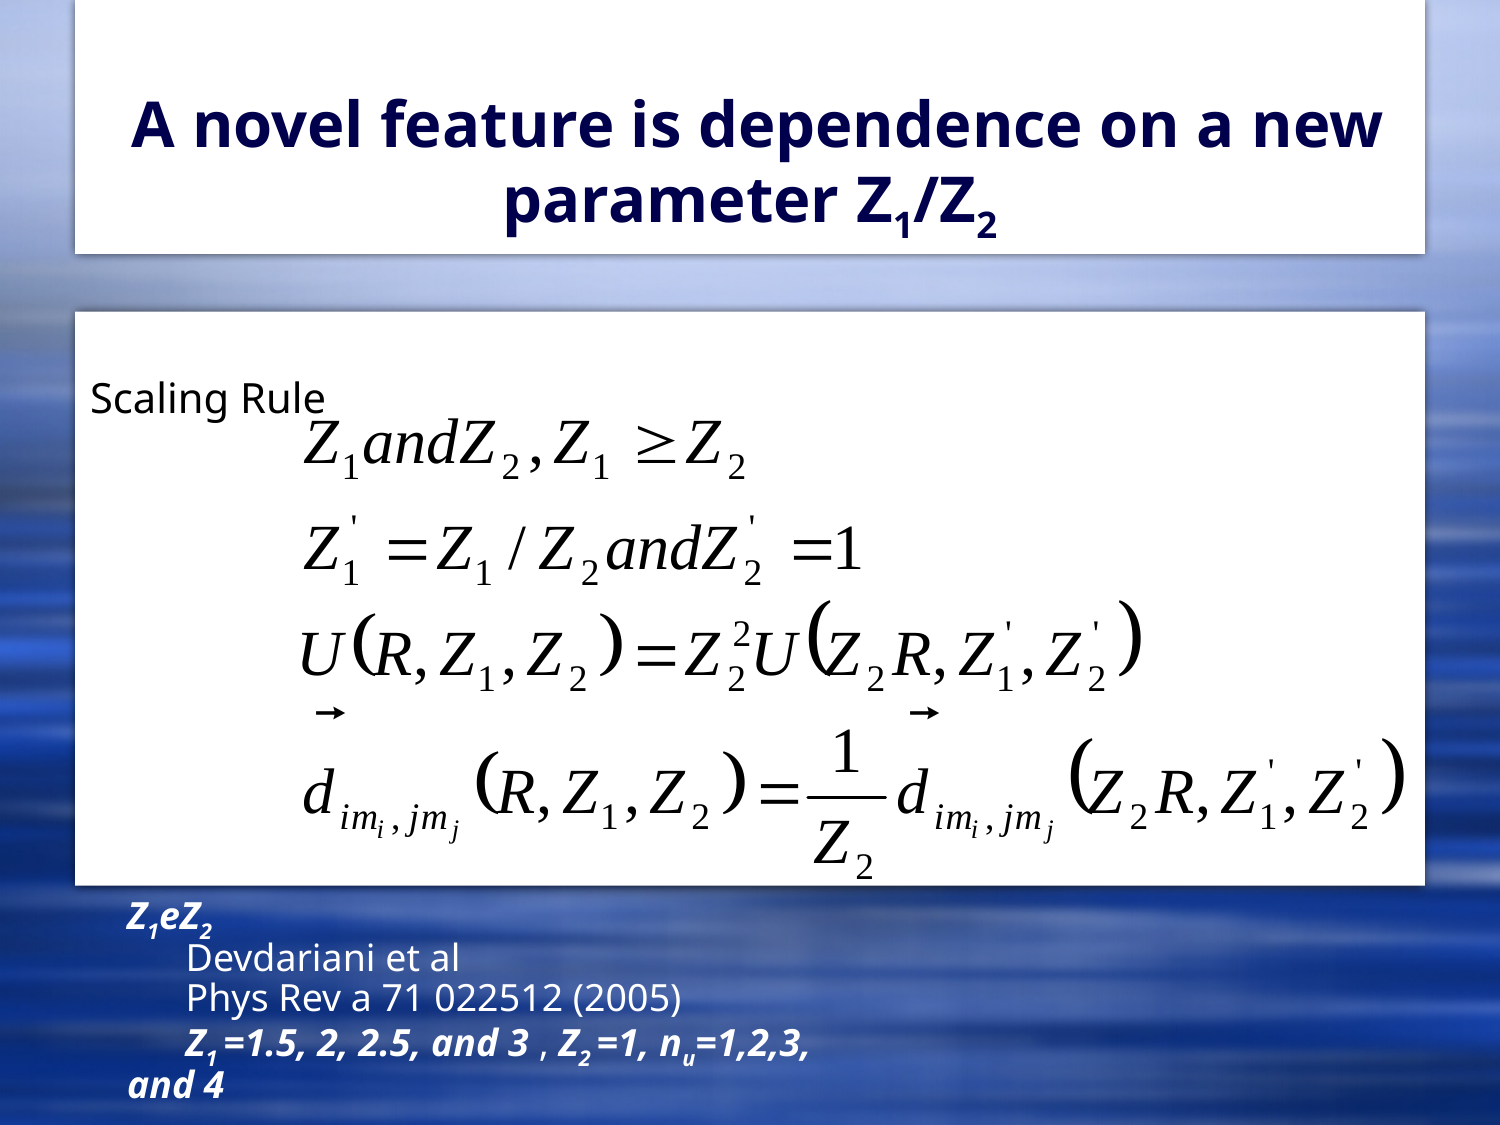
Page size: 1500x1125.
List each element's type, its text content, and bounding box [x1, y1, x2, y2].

picture [0, 0, 1500, 1125]
list Scaling Rule [75, 311, 1425, 886]
text_box Z1eZ2 Devdariani et al Phys Rev a 71 022512 (2005) Z1 =1.5, 2, 2.5, and 3 , Z2 =1, nu=1,2,3, and 4 [112, 885, 863, 1114]
title A novel feature is dependence on a new parameter Z1/Z2 [75, 0, 1425, 254]
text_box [292, 399, 1404, 895]
